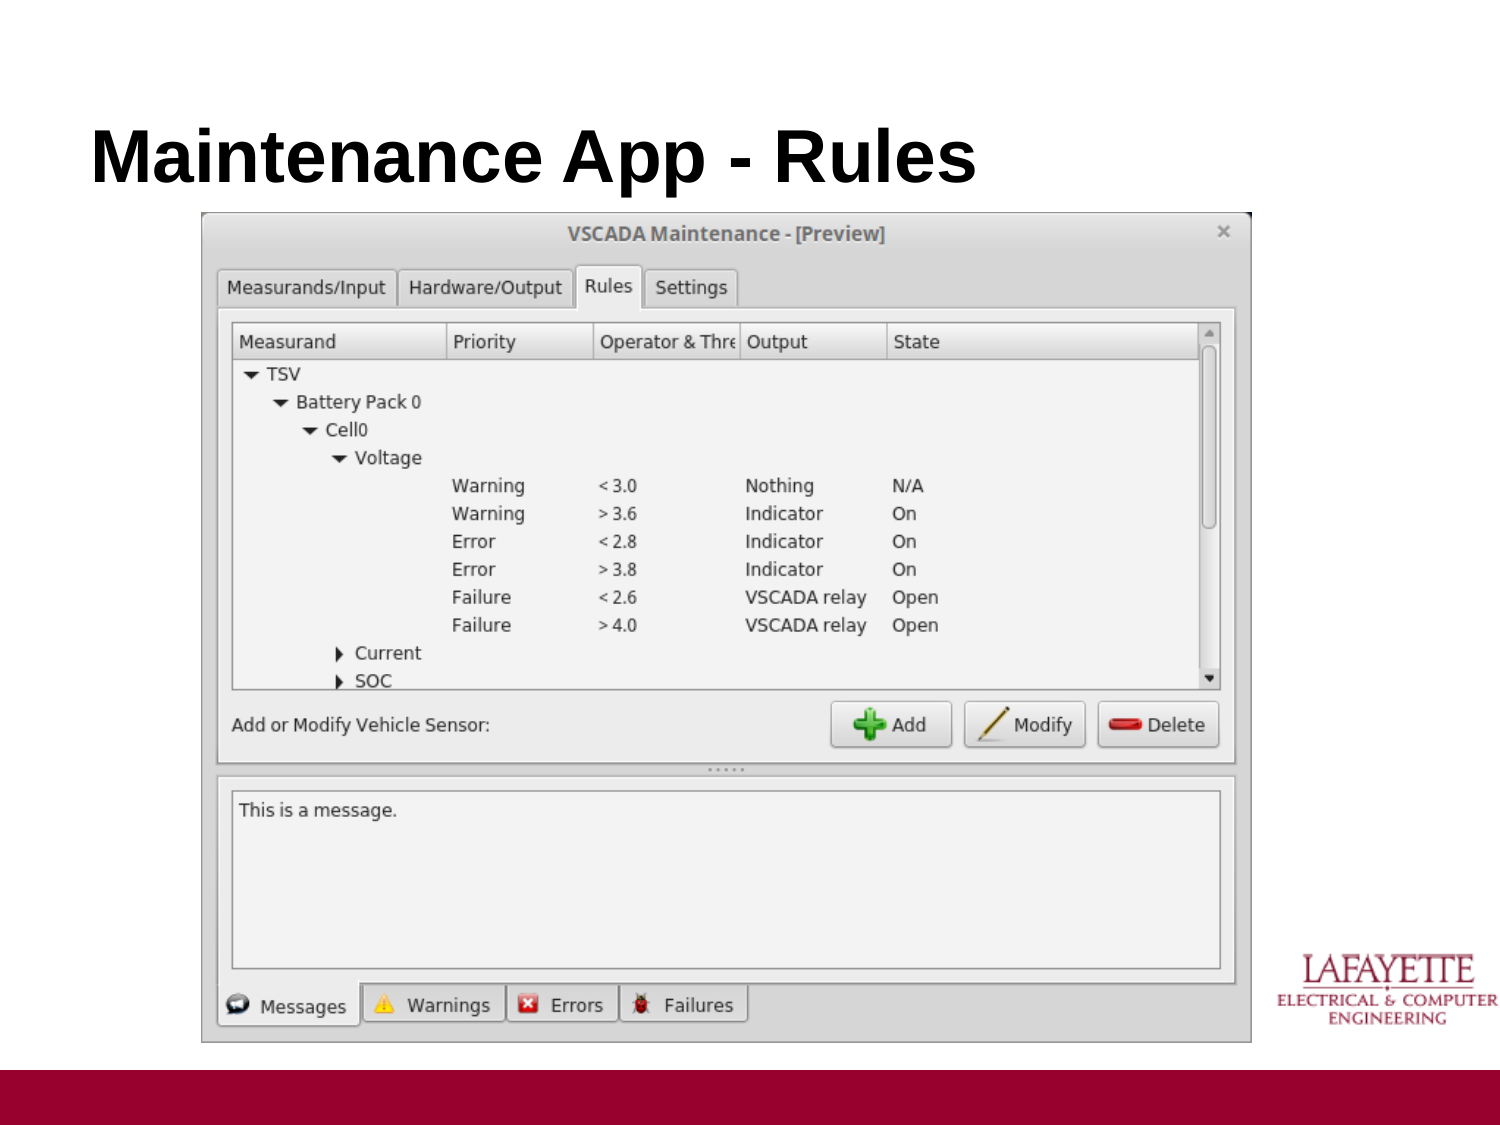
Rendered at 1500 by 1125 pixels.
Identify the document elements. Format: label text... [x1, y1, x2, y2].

picture [1261, 926, 1500, 1027]
picture [201, 211, 1253, 1043]
title Maintenance App - Rules [75, 45, 1425, 213]
